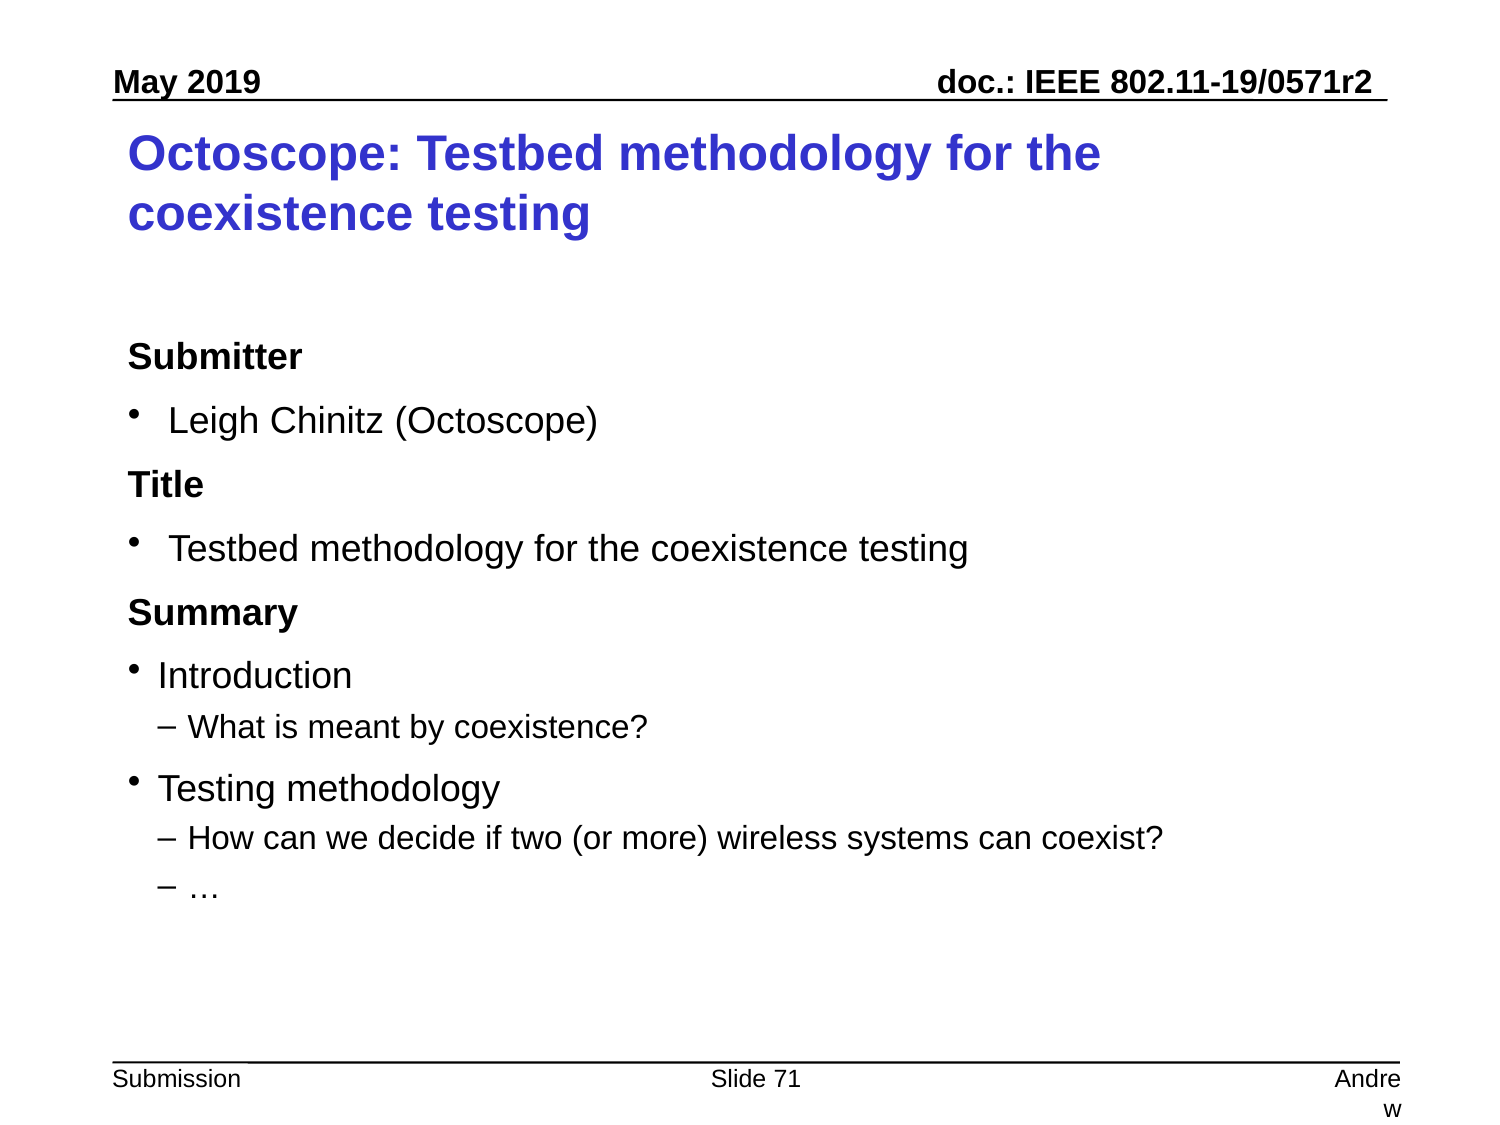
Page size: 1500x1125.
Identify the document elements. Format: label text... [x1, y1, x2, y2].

slide_number Slide 71 [709, 1061, 803, 1093]
list Submitter Leigh Chinitz (Octoscope) Title Testbed methodology for the coexistence testing Summary Introduction What is meant by coexistence? Testing methodology How can we decide if two (or more) wireless systems can coexist? … [112, 324, 1388, 1000]
footer Andrew Myles, Cisco [1320, 1061, 1402, 1093]
title Octoscope: Testbed methodology for the coexistence testing [112, 112, 1388, 288]
